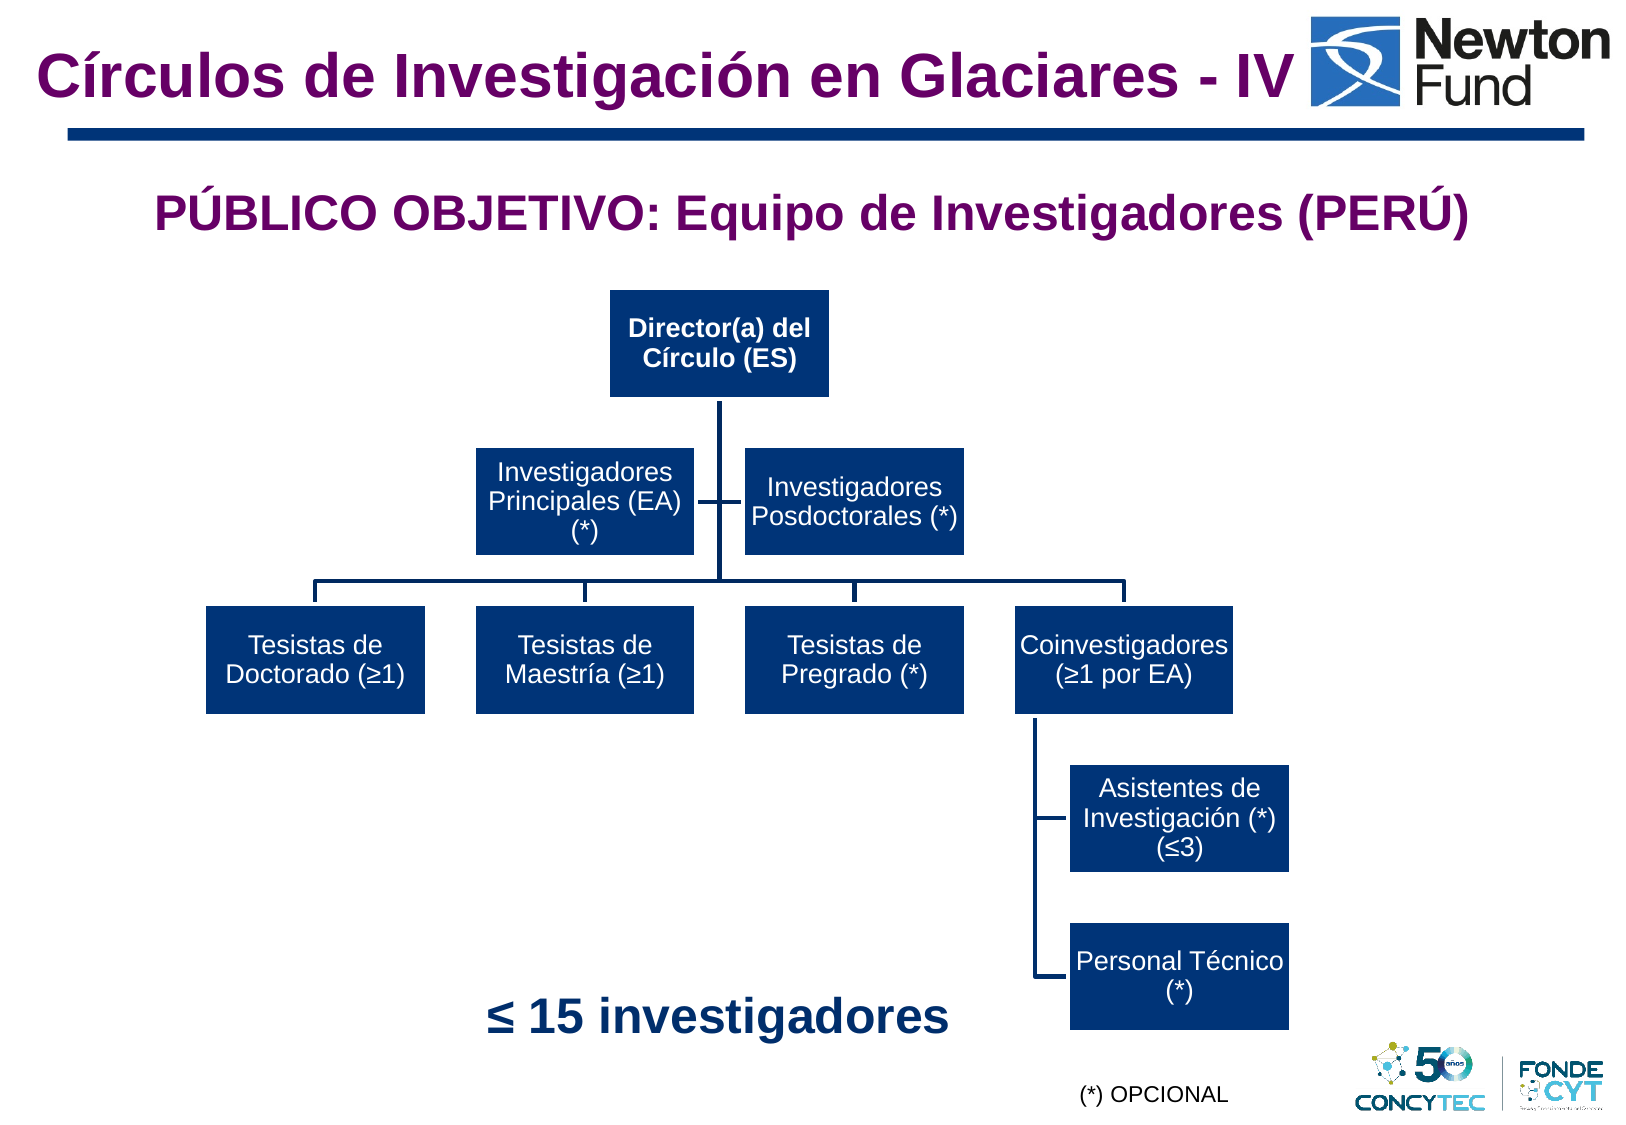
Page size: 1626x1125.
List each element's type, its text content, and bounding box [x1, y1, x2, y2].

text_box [103, 287, 1392, 1033]
text_box (*) OPCIONAL [1064, 1071, 1326, 1123]
picture [1295, 0, 1625, 126]
text_box Círculos de Investigación en Glaciares - IV [21, 7, 1321, 138]
text_box ≤ 15 investigadores [472, 1041, 966, 1051]
text_box PÚBLICO OBJETIVO: Equipo de Investigadores (PERÚ) [139, 172, 1486, 248]
picture [1331, 1021, 1625, 1125]
